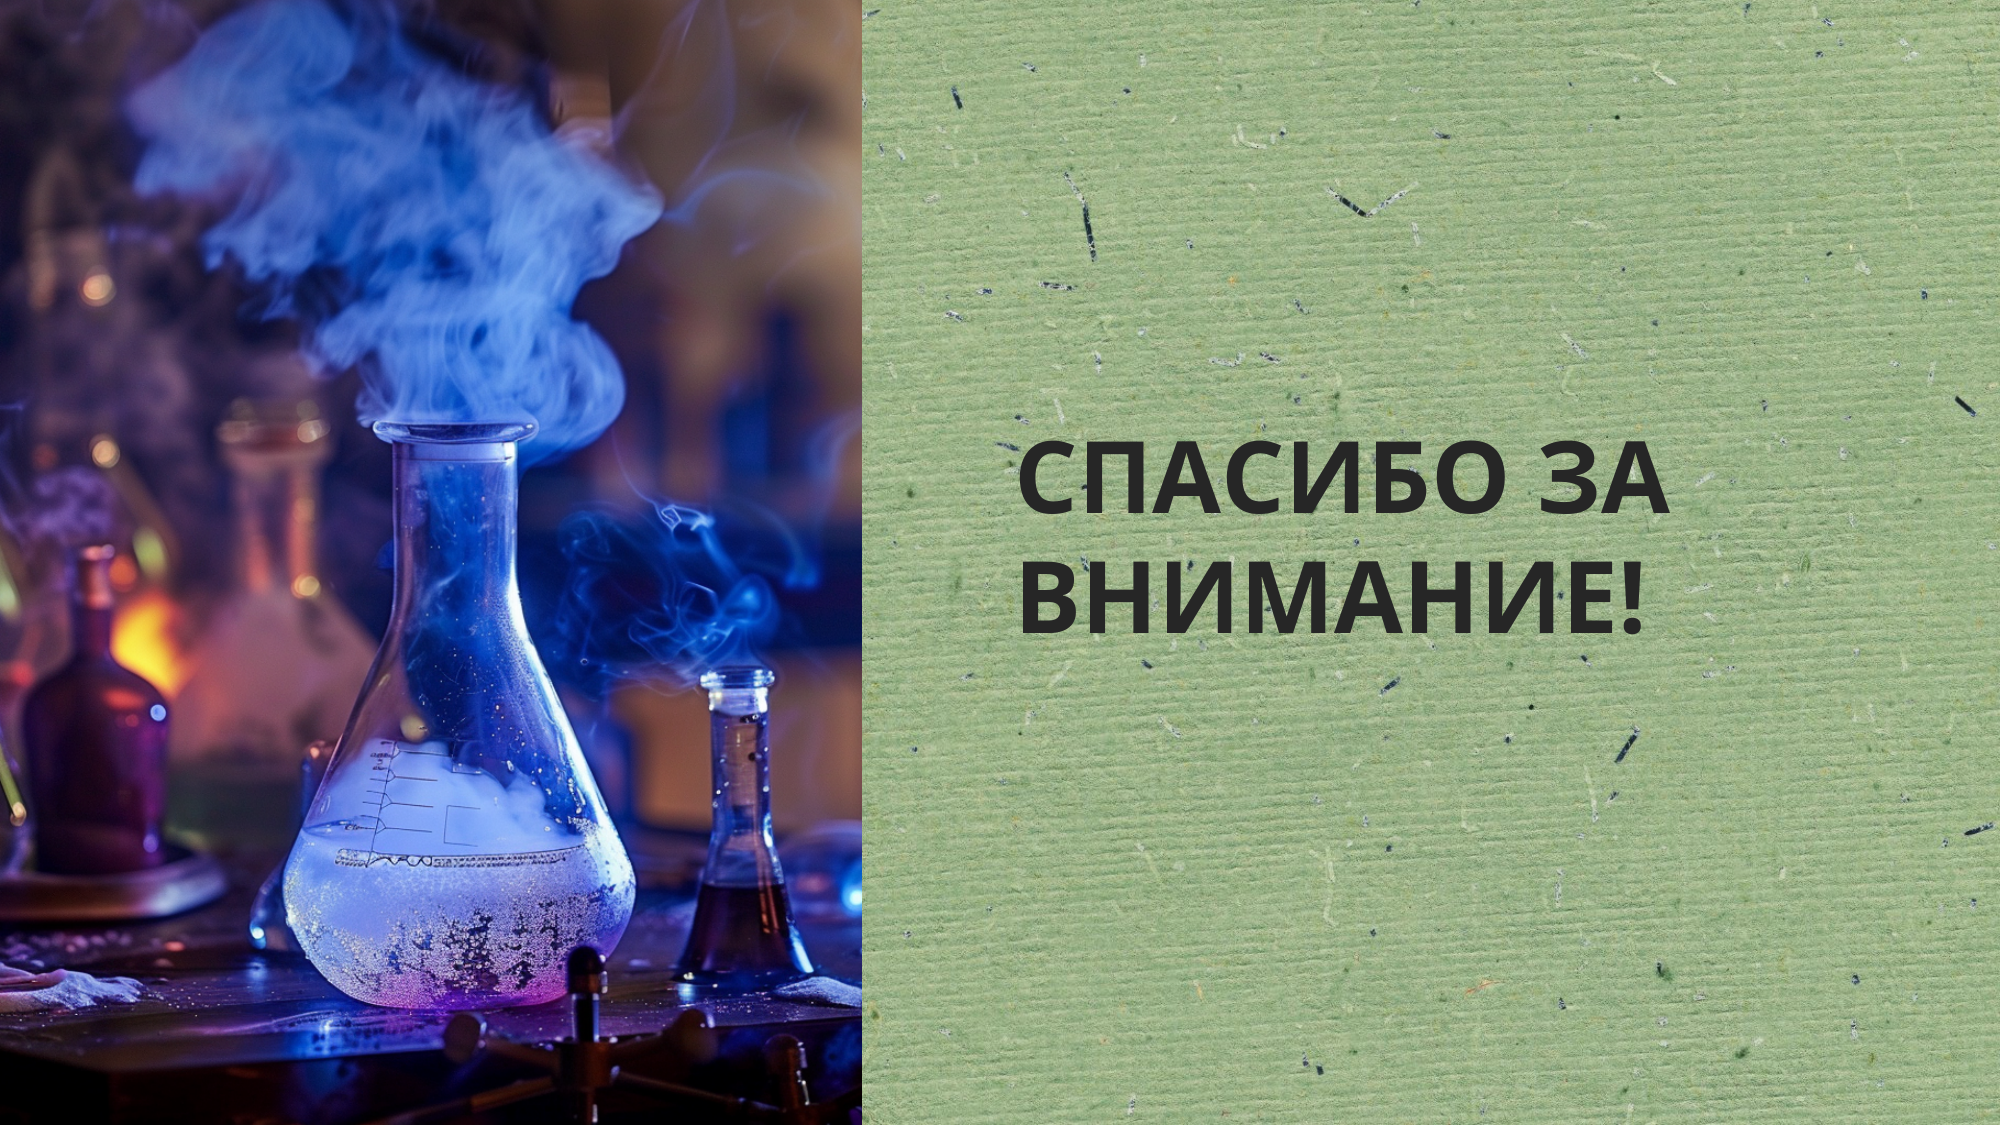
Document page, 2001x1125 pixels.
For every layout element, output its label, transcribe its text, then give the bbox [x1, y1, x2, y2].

picture [0, 0, 862, 1125]
text_box СПАСИБО ЗА ВНИМАНИЕ! [999, 406, 1904, 624]
